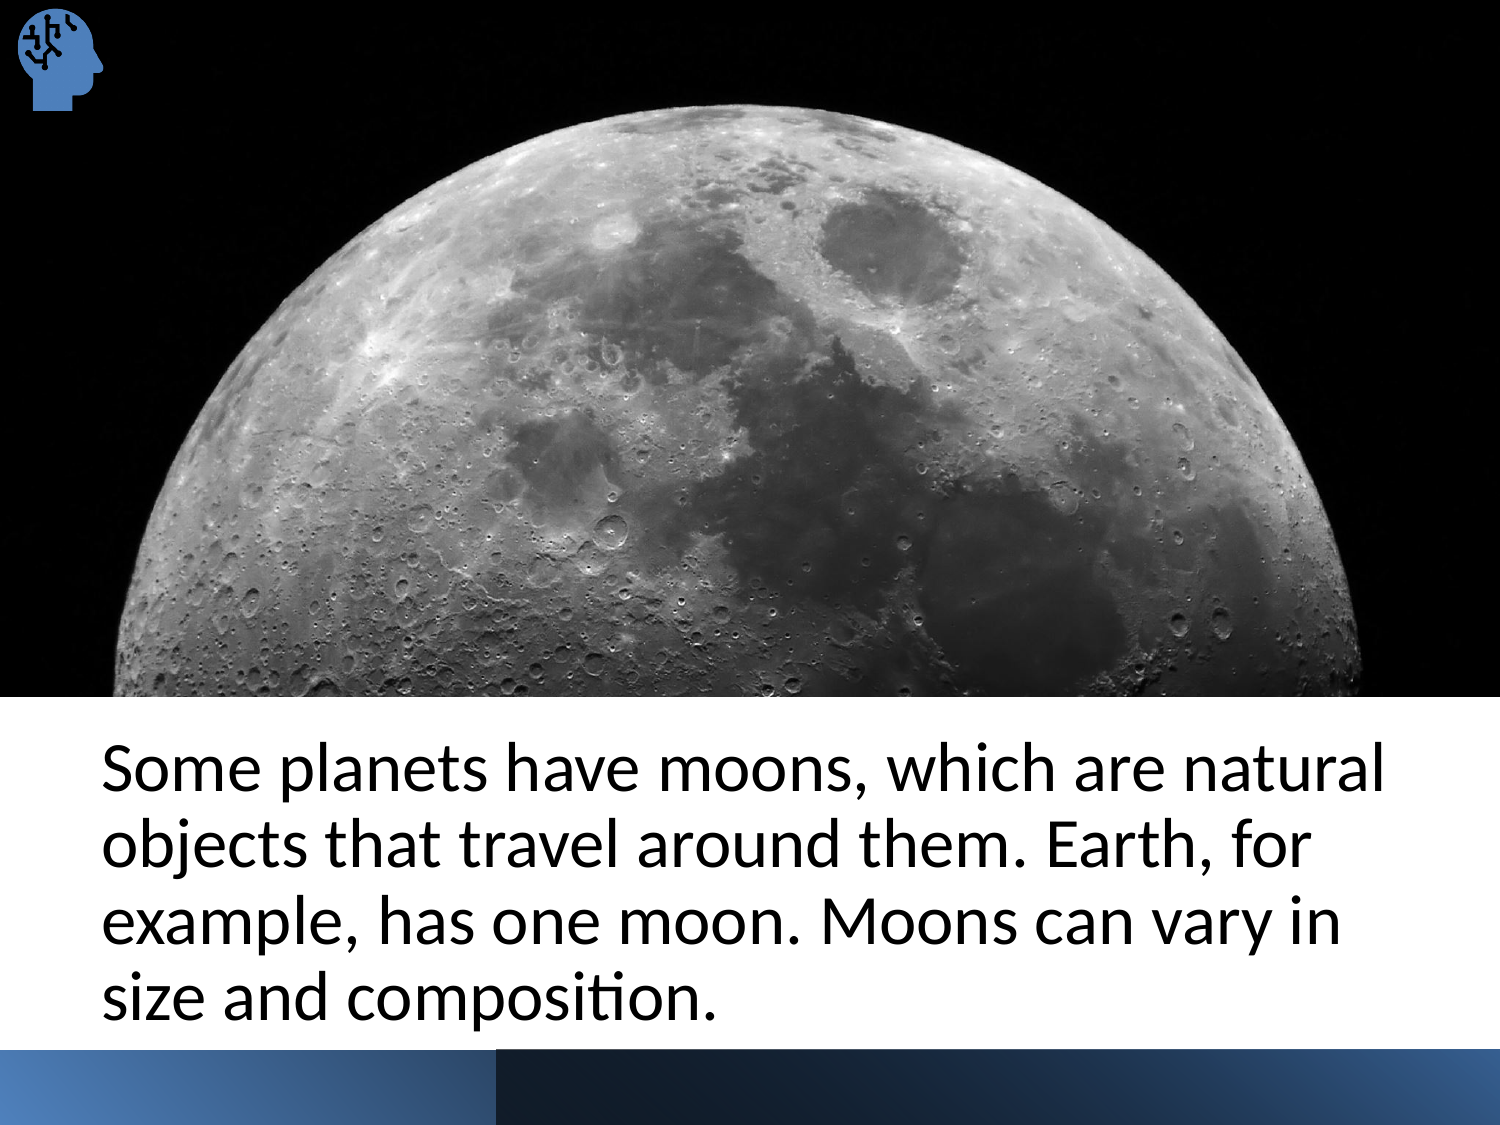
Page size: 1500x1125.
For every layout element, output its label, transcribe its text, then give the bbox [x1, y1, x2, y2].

text_box [495, 1048, 1500, 1125]
text_box Some planets have moons, which are natural objects that travel around them. Earth, for example, has one moon. Moons can vary in size and composition. [86, 722, 1414, 964]
text_box [0, 1048, 495, 1125]
text_box [0, 704, 1500, 1048]
picture [0, 0, 1500, 697]
